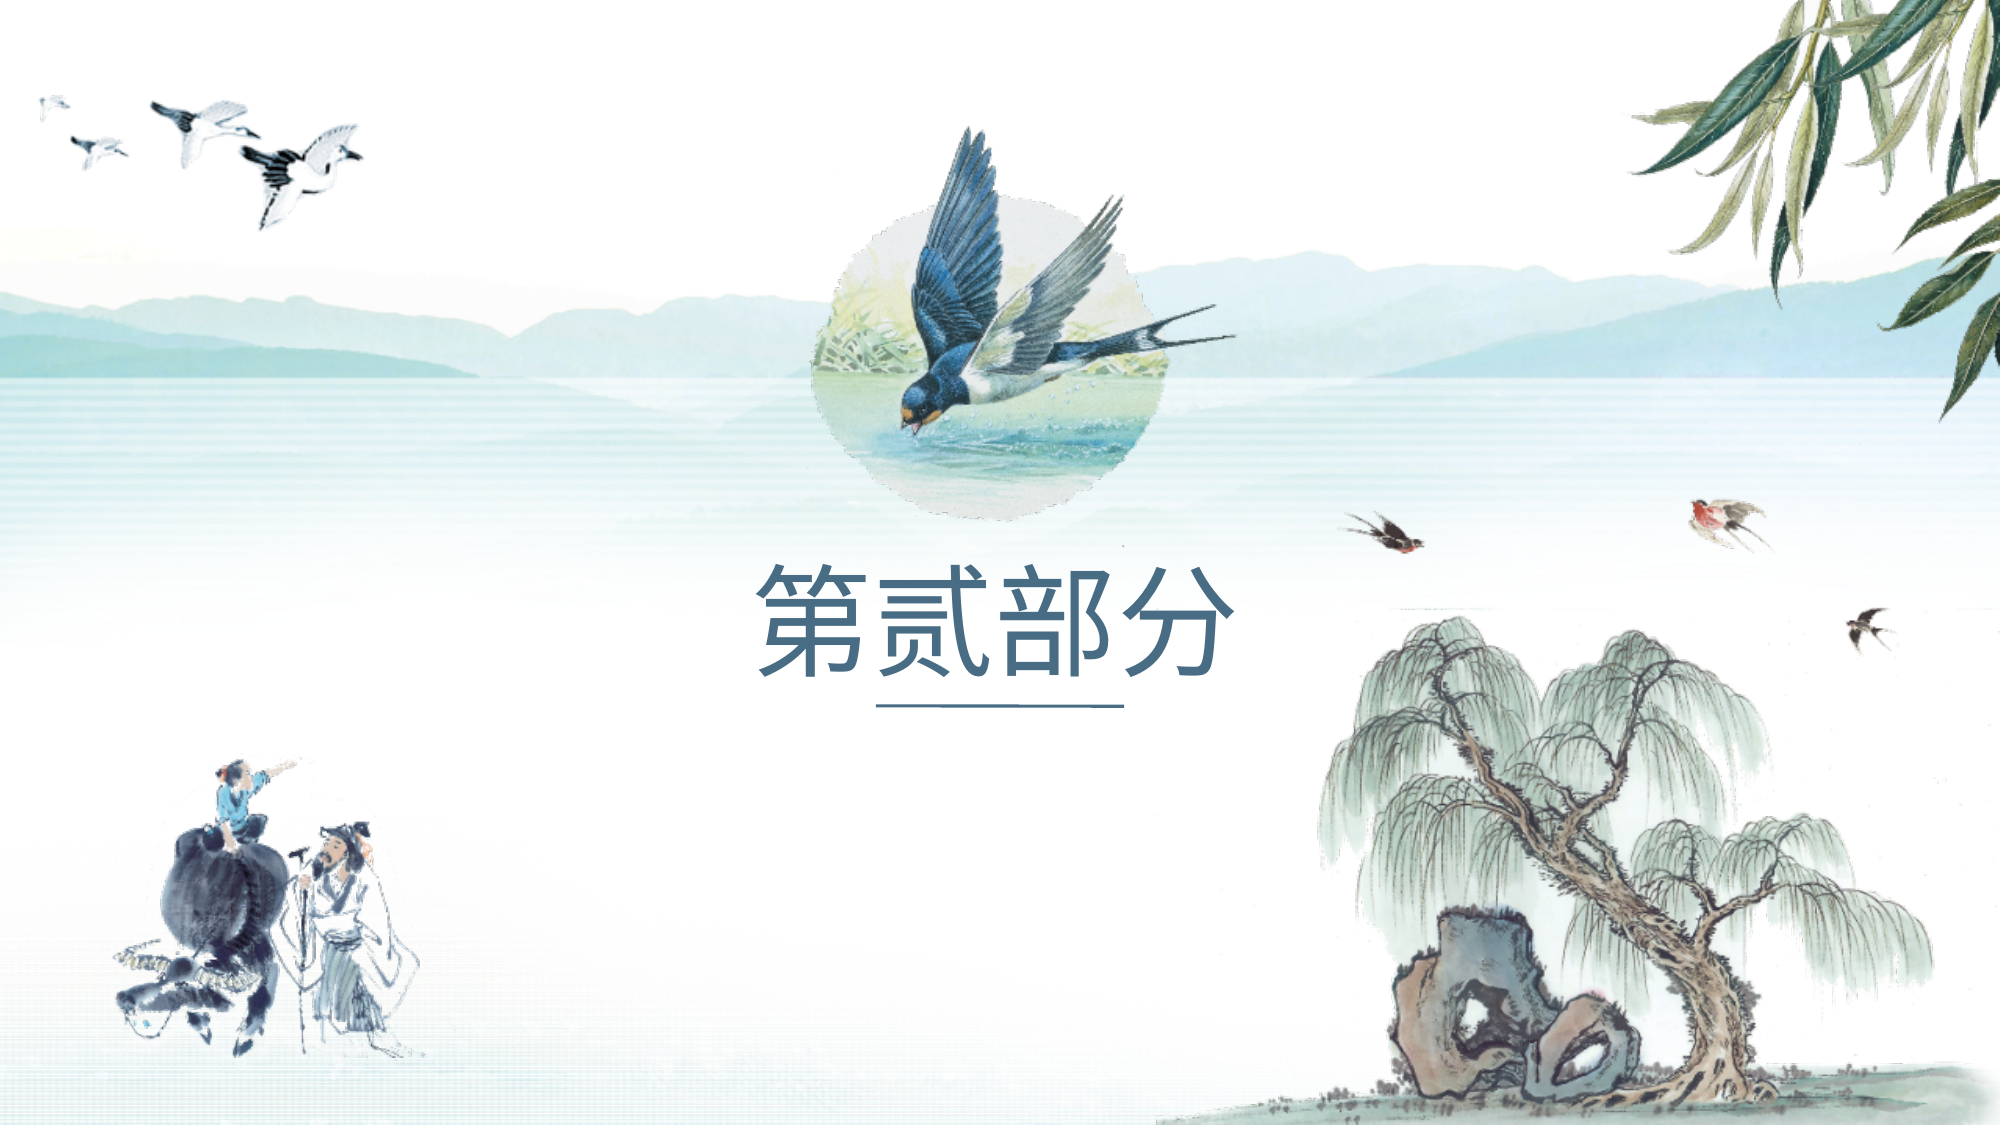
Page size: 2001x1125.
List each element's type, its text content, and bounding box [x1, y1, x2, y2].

text_box 第贰部分 [735, 671, 1096, 699]
picture [0, 0, 2000, 1125]
